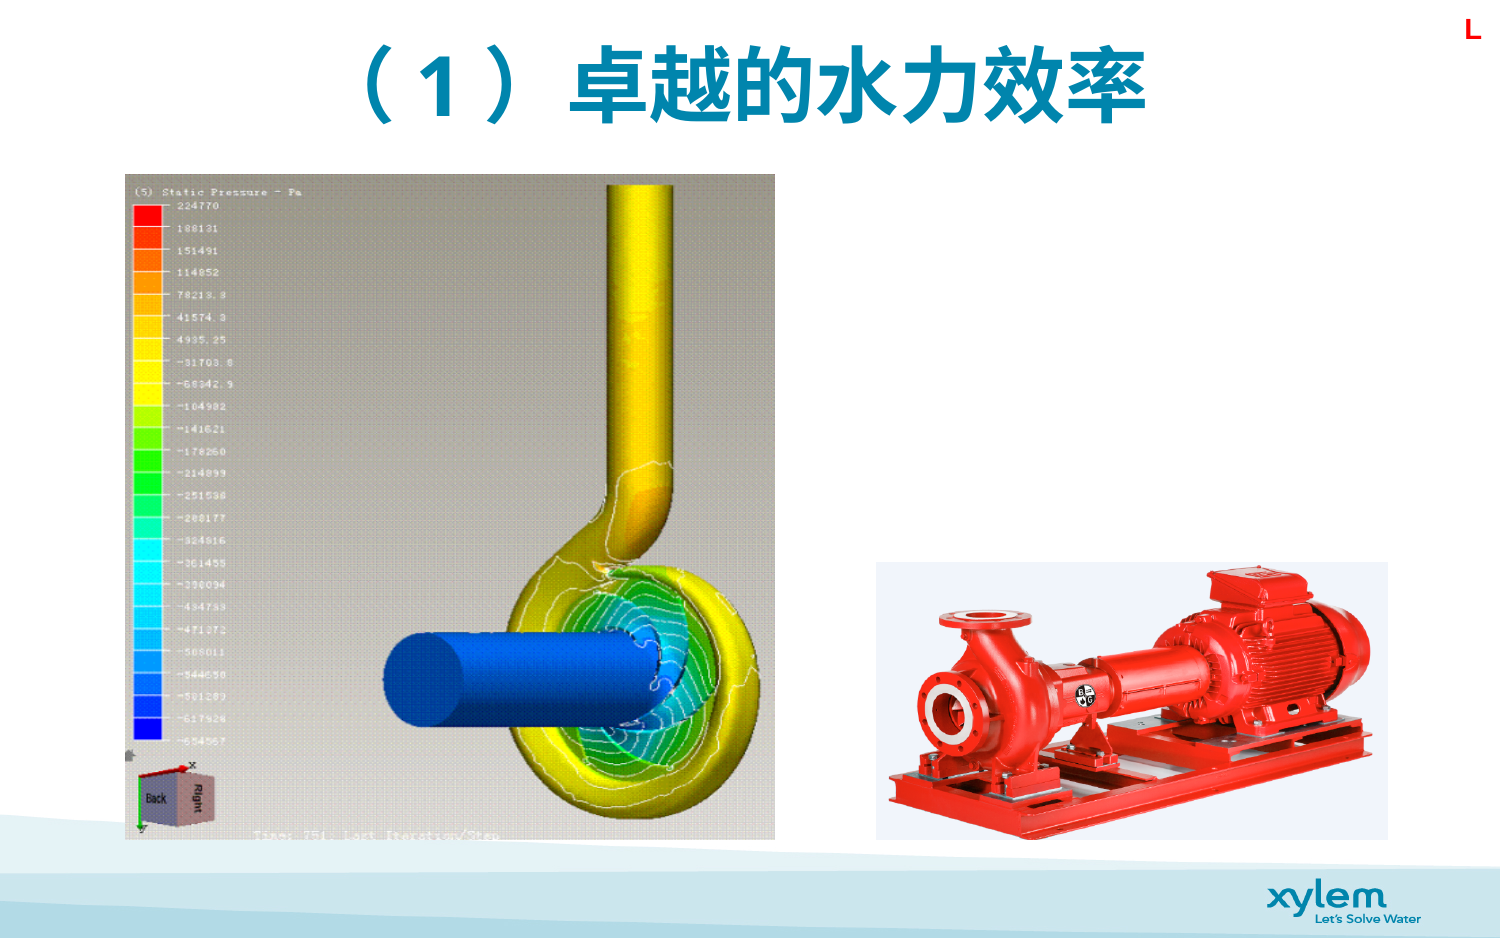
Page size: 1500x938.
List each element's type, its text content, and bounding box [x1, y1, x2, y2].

text_box L [1449, 2, 1500, 53]
picture [0, 174, 1500, 938]
text_box （1）卓越的水力效率 [93, 25, 1369, 134]
